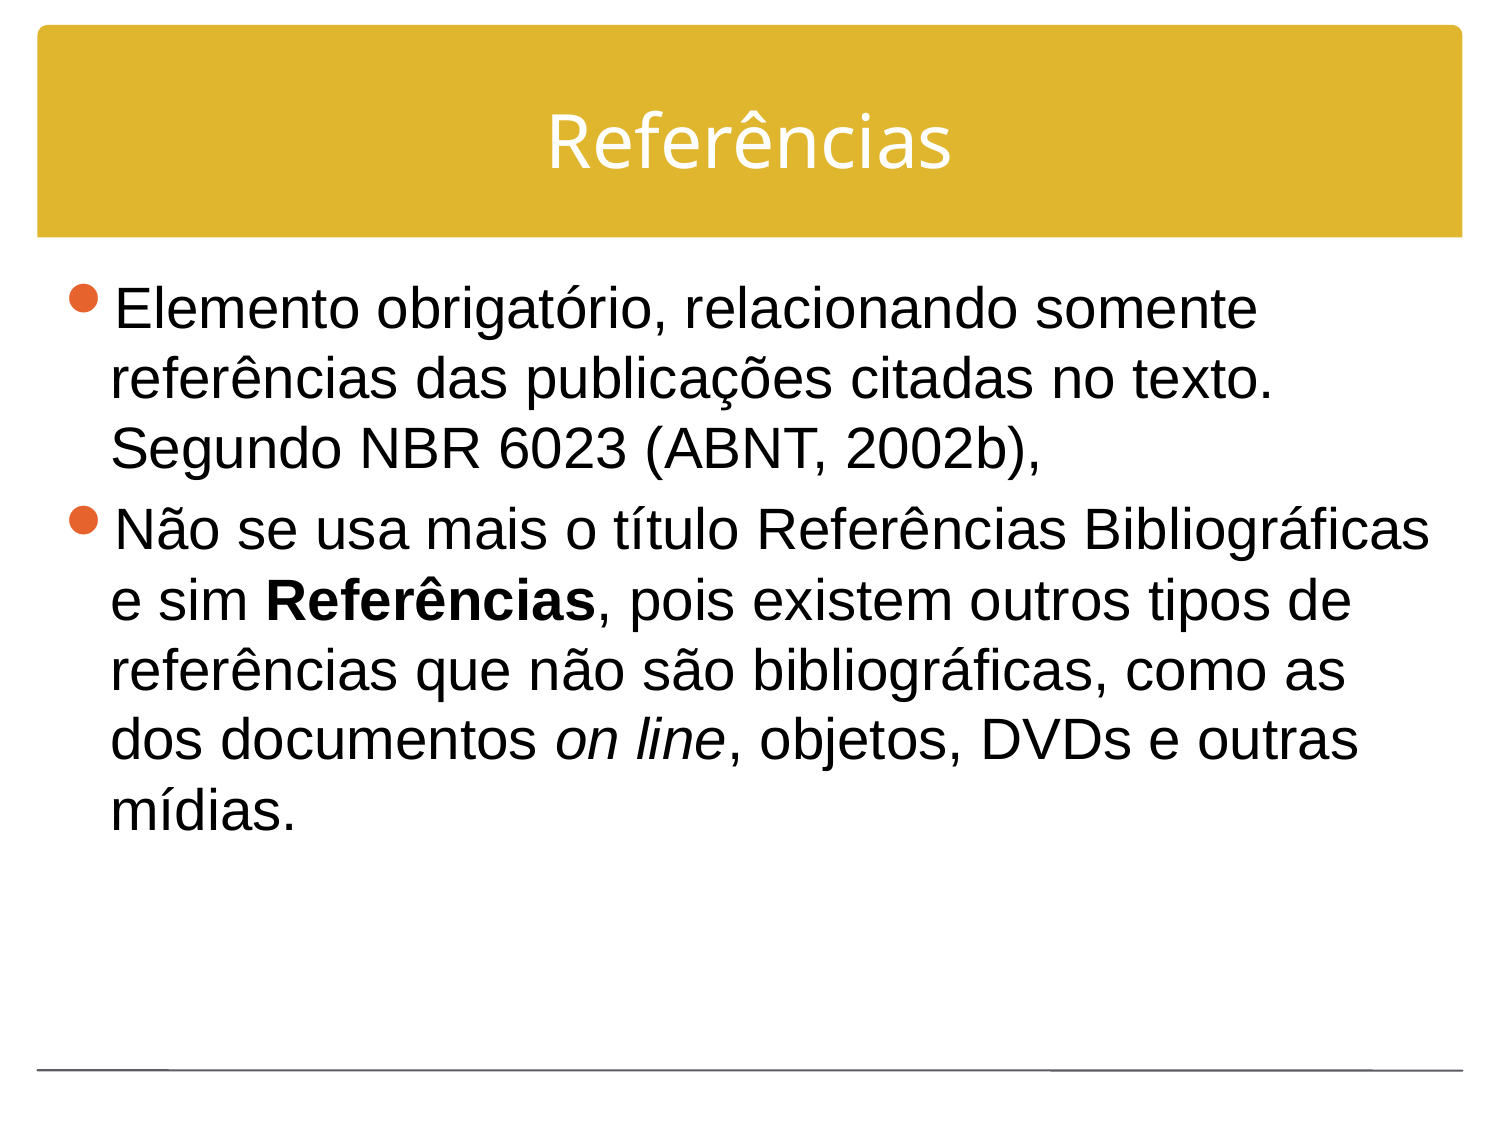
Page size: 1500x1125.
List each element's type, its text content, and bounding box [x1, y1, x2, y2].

list Elemento obrigatório, relacionando somente referências das publicações citadas no texto. Segundo NBR 6023 (ABNT, 2002b), Não se usa mais o título Referências Bibliográficas e sim Referências, pois existem outros tipos de referências que não são bibliográficas, como as dos documentos on line, objetos, DVDs e outras mídias. [50, 262, 1450, 1050]
title Referências [50, 45, 1450, 233]
